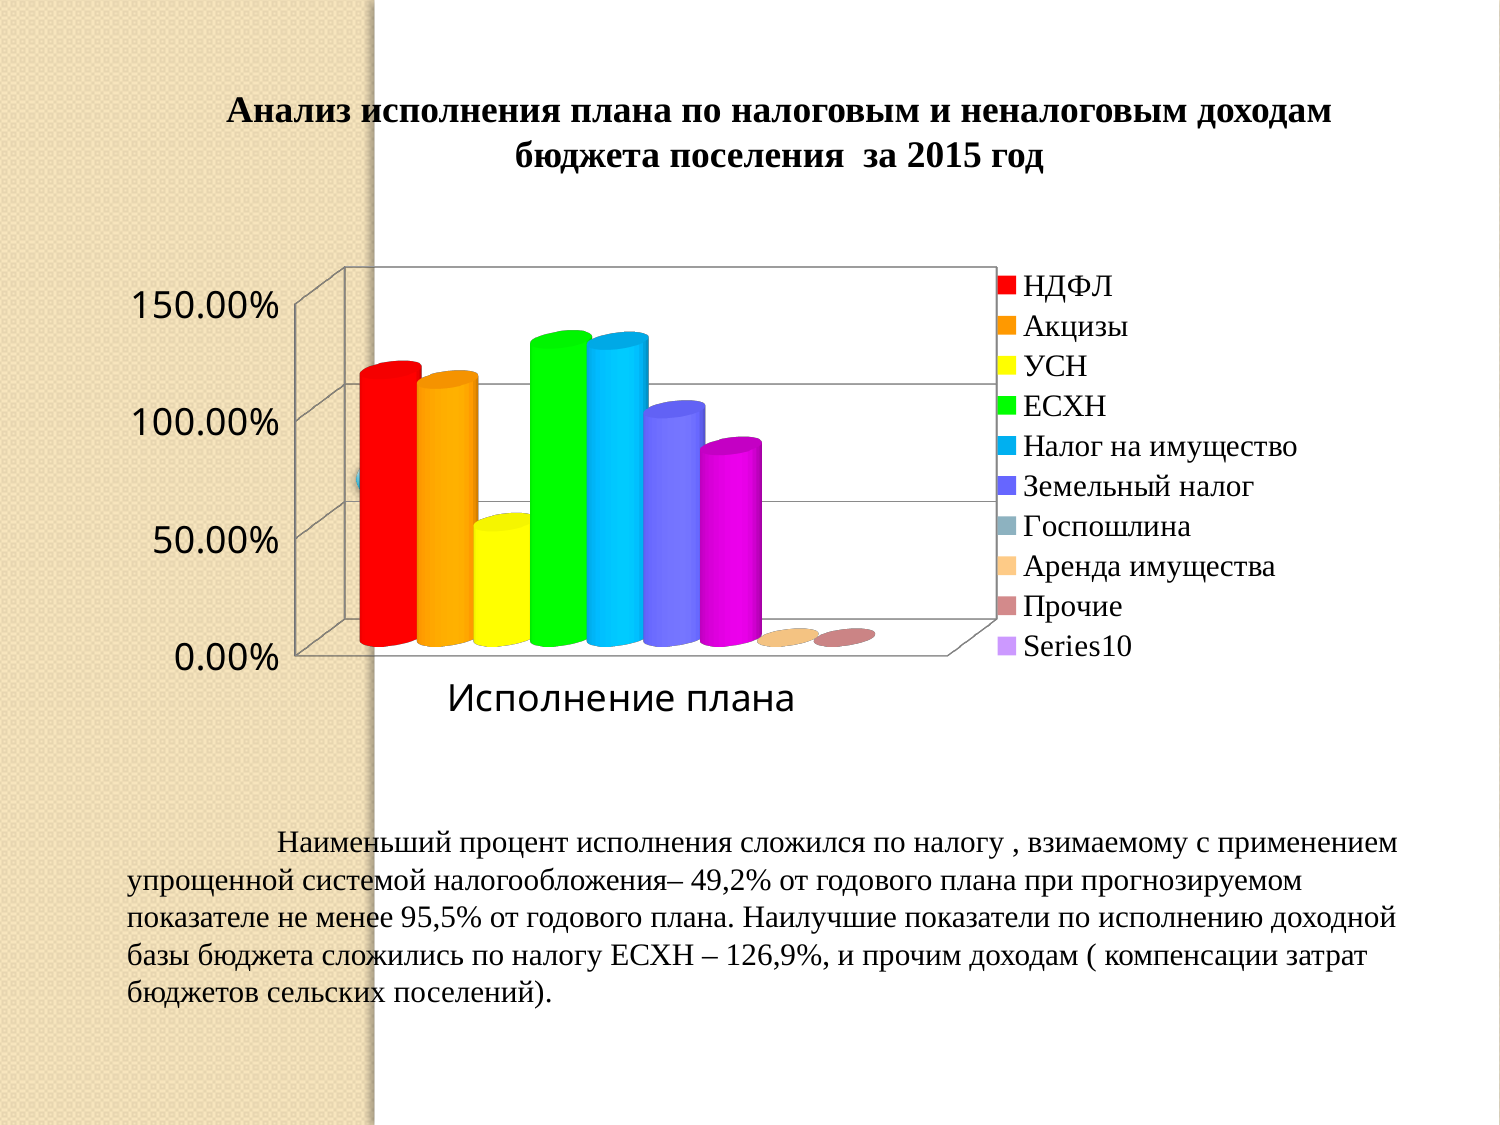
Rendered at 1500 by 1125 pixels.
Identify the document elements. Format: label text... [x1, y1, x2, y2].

chart [111, 228, 1353, 740]
text_box Анализ исполнения плана по налоговым и неналоговым доходам бюджета поселения за 2015 год [206, 78, 1353, 183]
title Наименьший процент исполнения сложился по налогу , взимаемому с применением упрощенной системой налогообложения– 49,2% от годового плана при прогнозируемом показателе не менее 95,5% от годового плана. Наилучшие показатели по исполнению доходной базы бюджета сложились по налогу ЕСХН – 126,9%, и прочим доходам ( компенсации затрат бюджетов сельских поселений). [112, 763, 1424, 1068]
